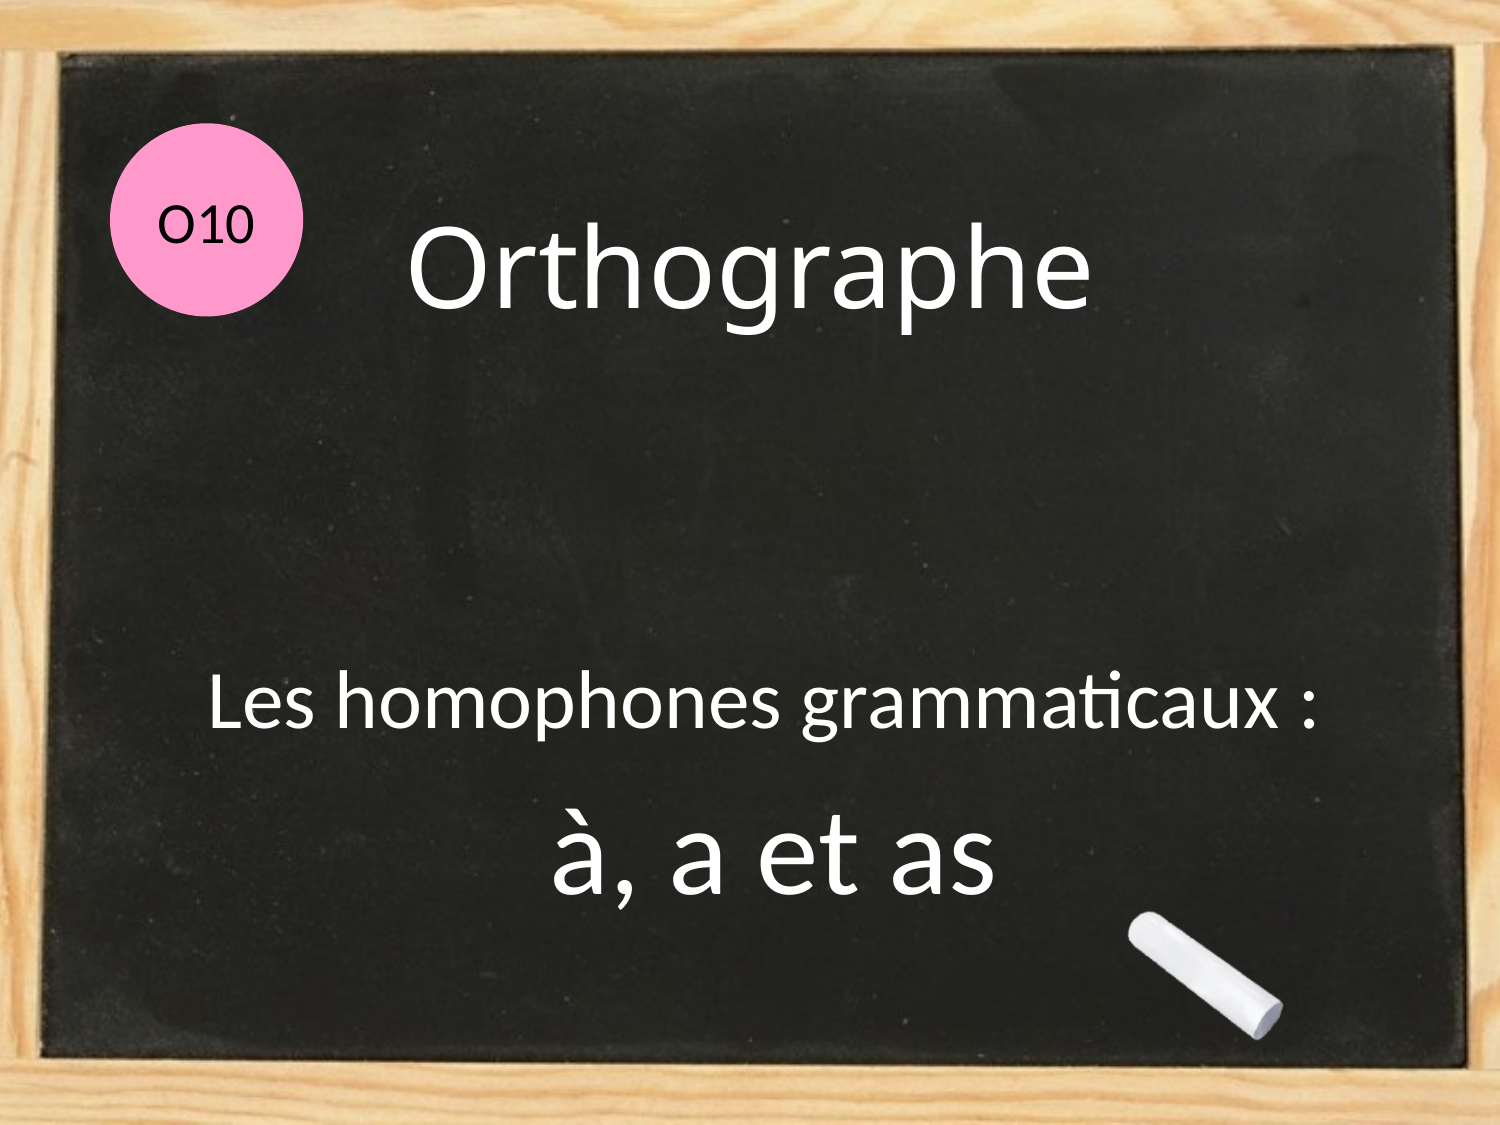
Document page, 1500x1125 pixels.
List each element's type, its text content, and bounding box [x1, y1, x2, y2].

text_box O10 [109, 123, 304, 317]
subtitle Les homophones grammaticaux : à, a et as [147, 637, 1400, 988]
title Orthographe [112, 90, 1388, 438]
picture [0, 0, 1500, 1125]
